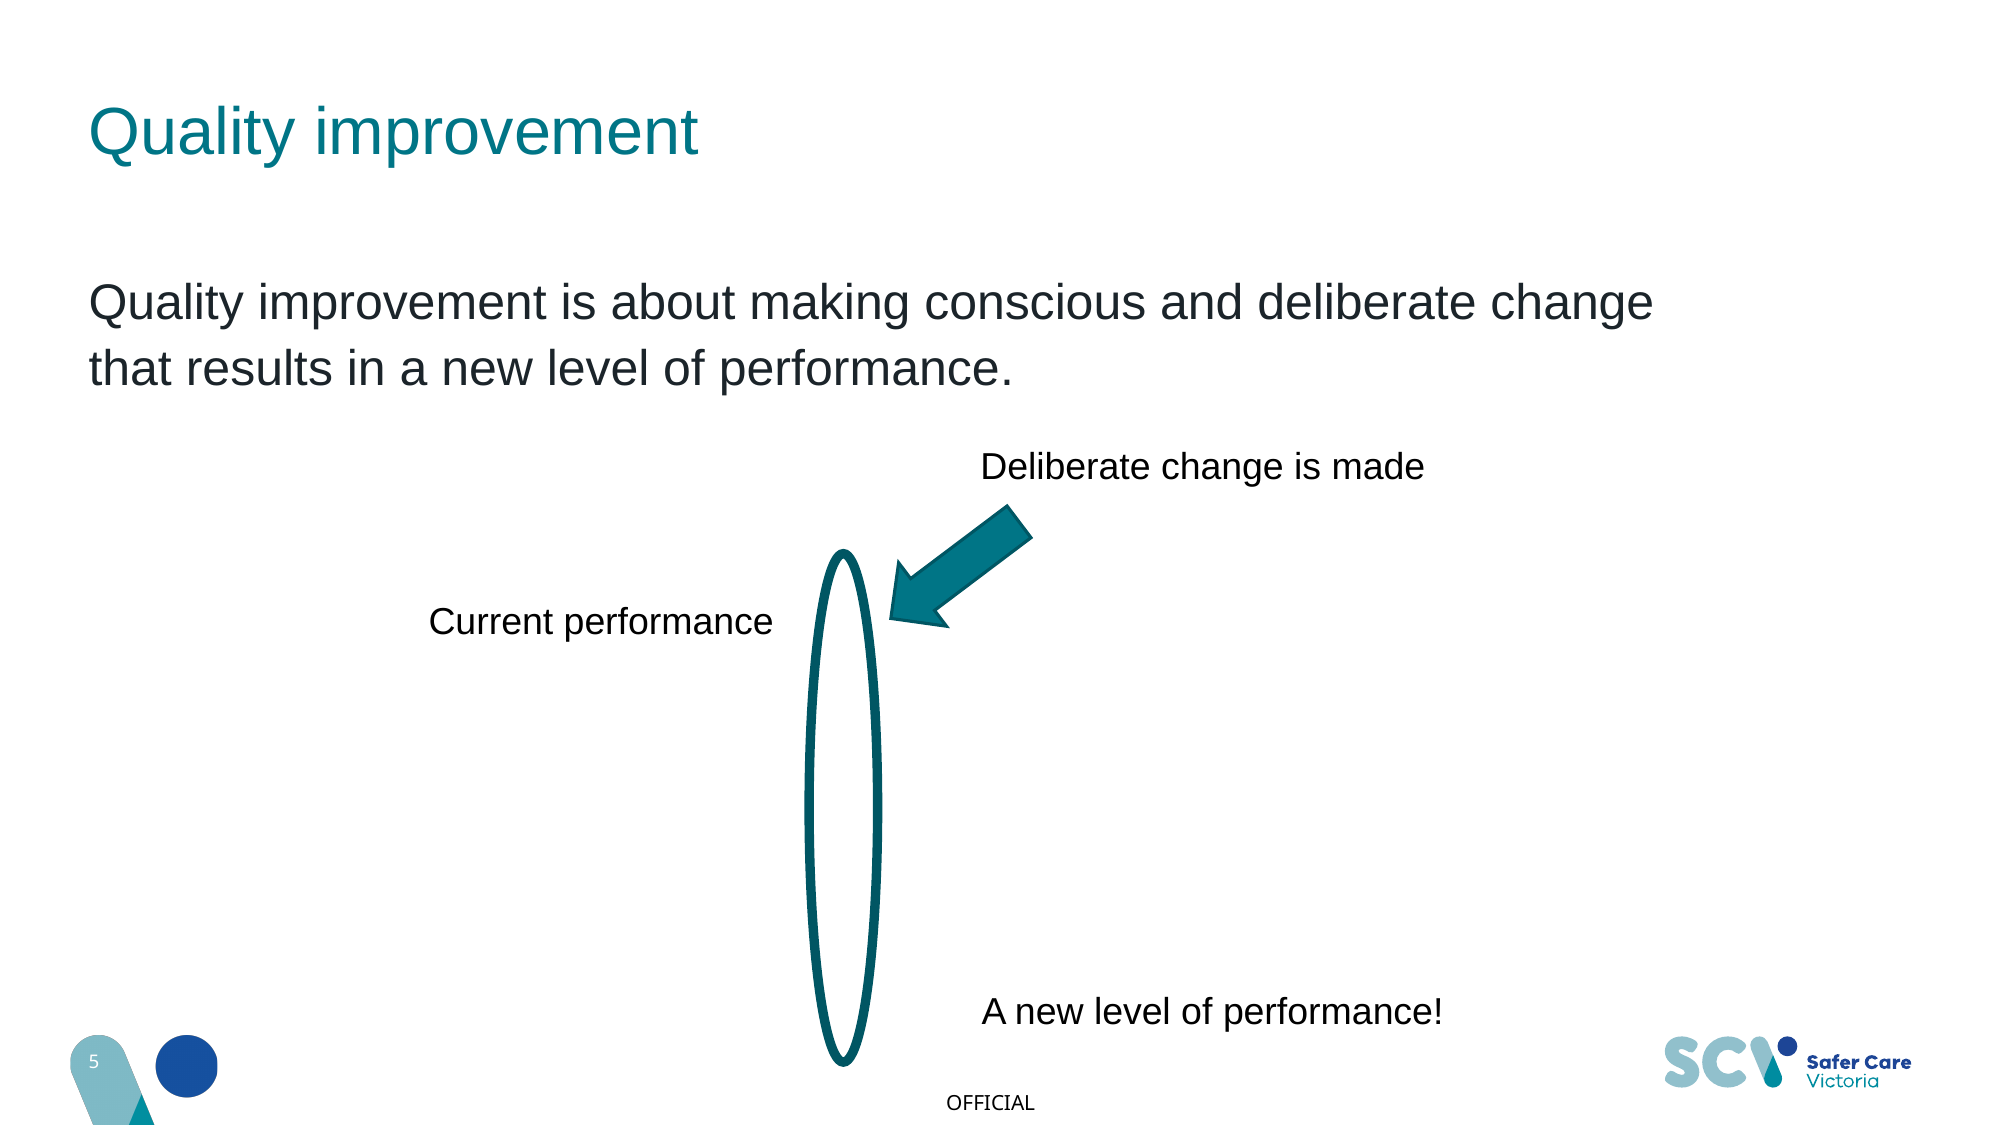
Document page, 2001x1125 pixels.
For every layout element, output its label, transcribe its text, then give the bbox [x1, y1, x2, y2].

text_box Quality improvement is about making conscious and deliberate change that results in a new level of performance. [88, 255, 1688, 462]
picture [70, 1035, 218, 1125]
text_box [413, 434, 1512, 1063]
title Quality improvement [88, 89, 1912, 177]
slide_number 5 [88, 1036, 129, 1089]
